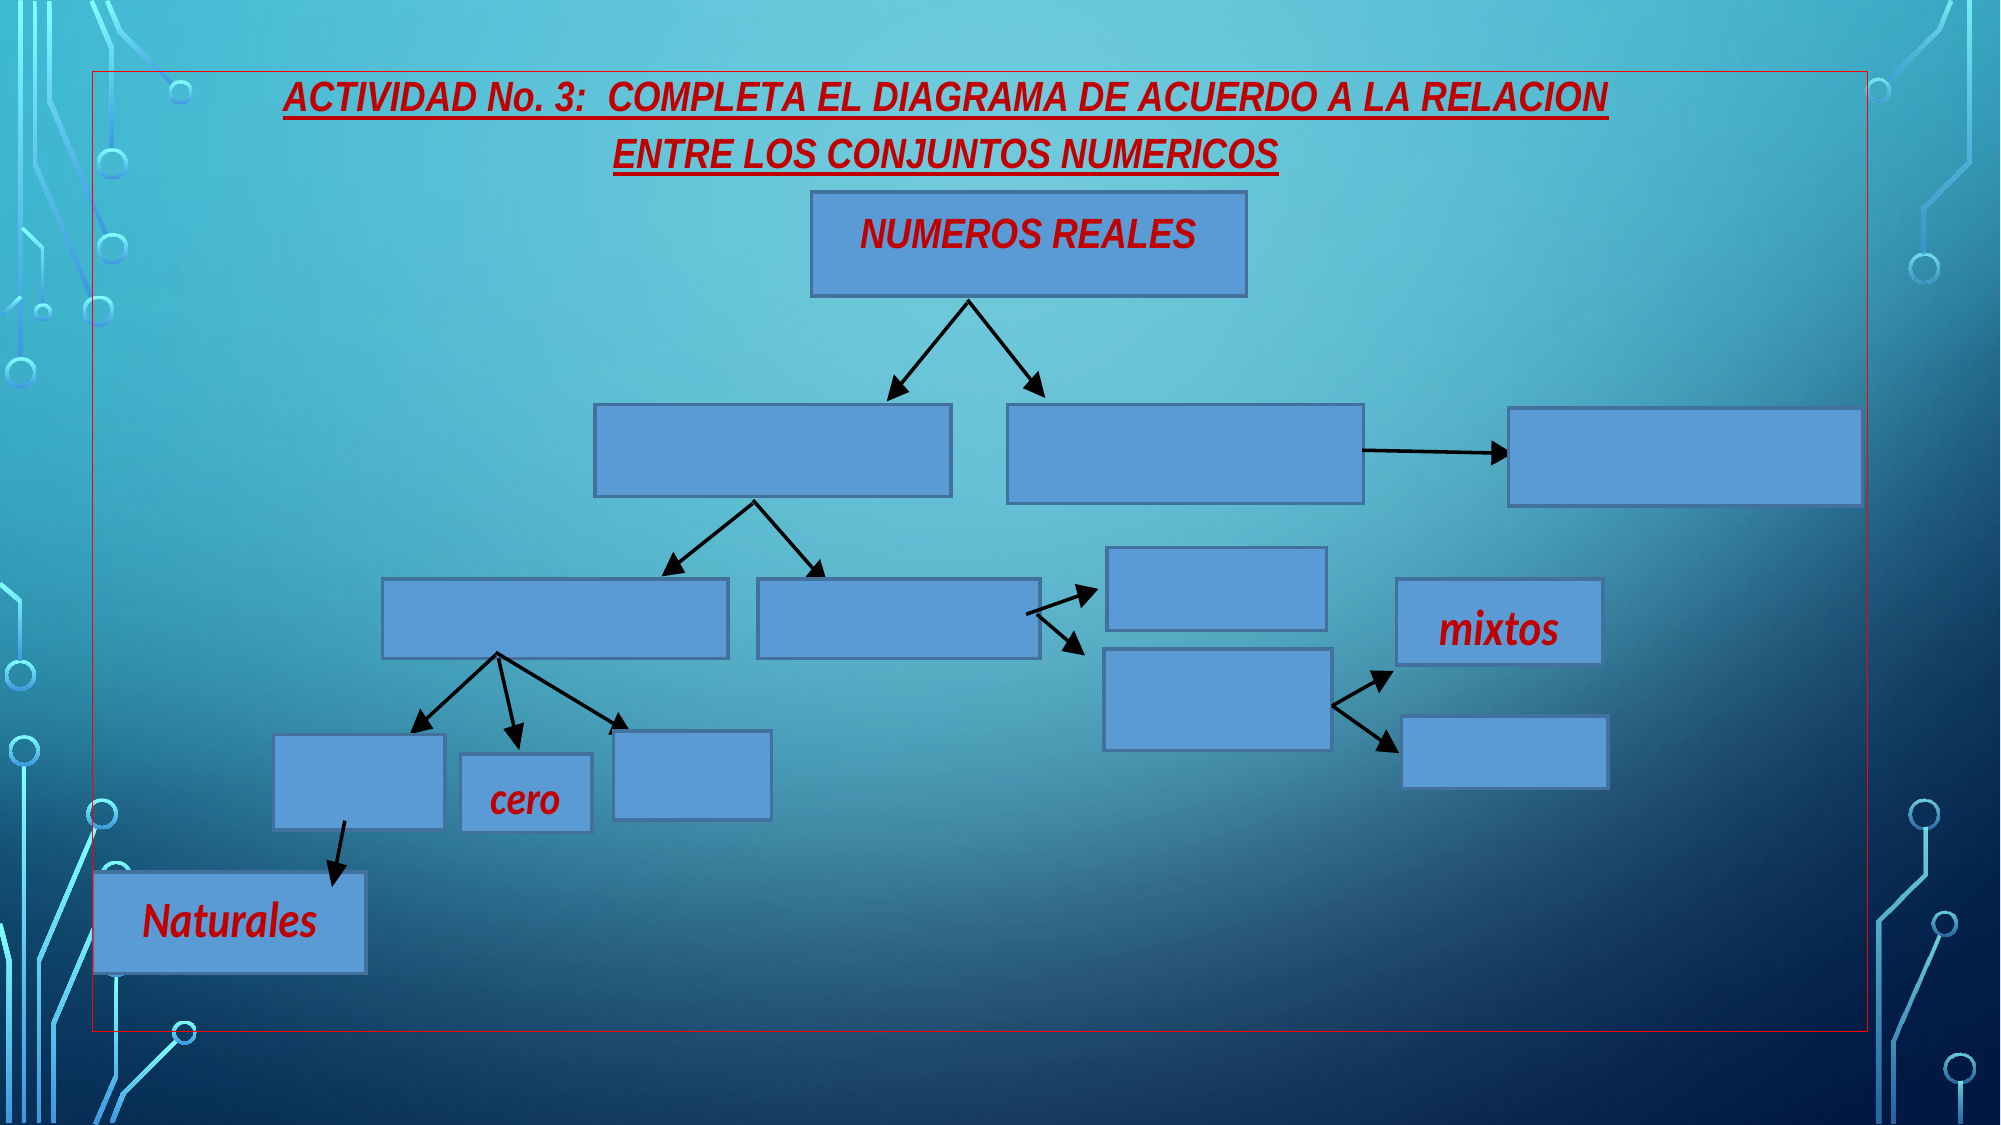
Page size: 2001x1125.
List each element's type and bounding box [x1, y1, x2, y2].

picture [91, 71, 1868, 1032]
